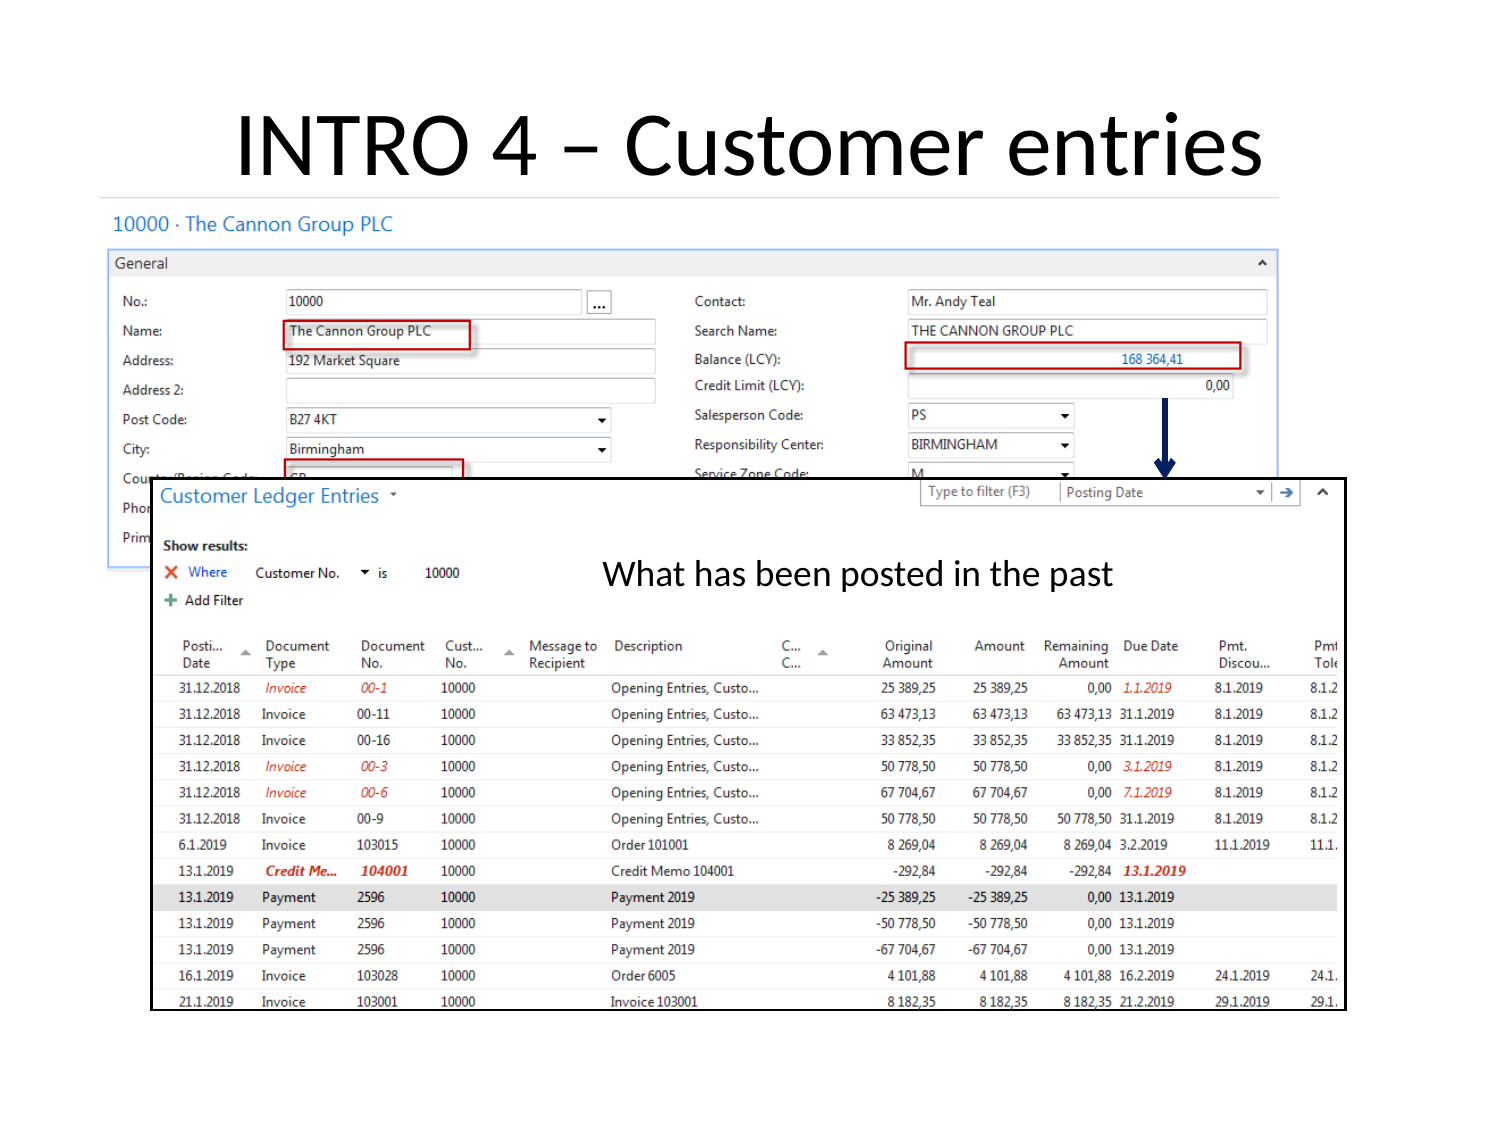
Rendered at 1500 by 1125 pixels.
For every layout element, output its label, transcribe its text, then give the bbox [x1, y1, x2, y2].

picture [100, 196, 1345, 1009]
title INTRO 4 – Customer entries [75, 45, 1425, 233]
